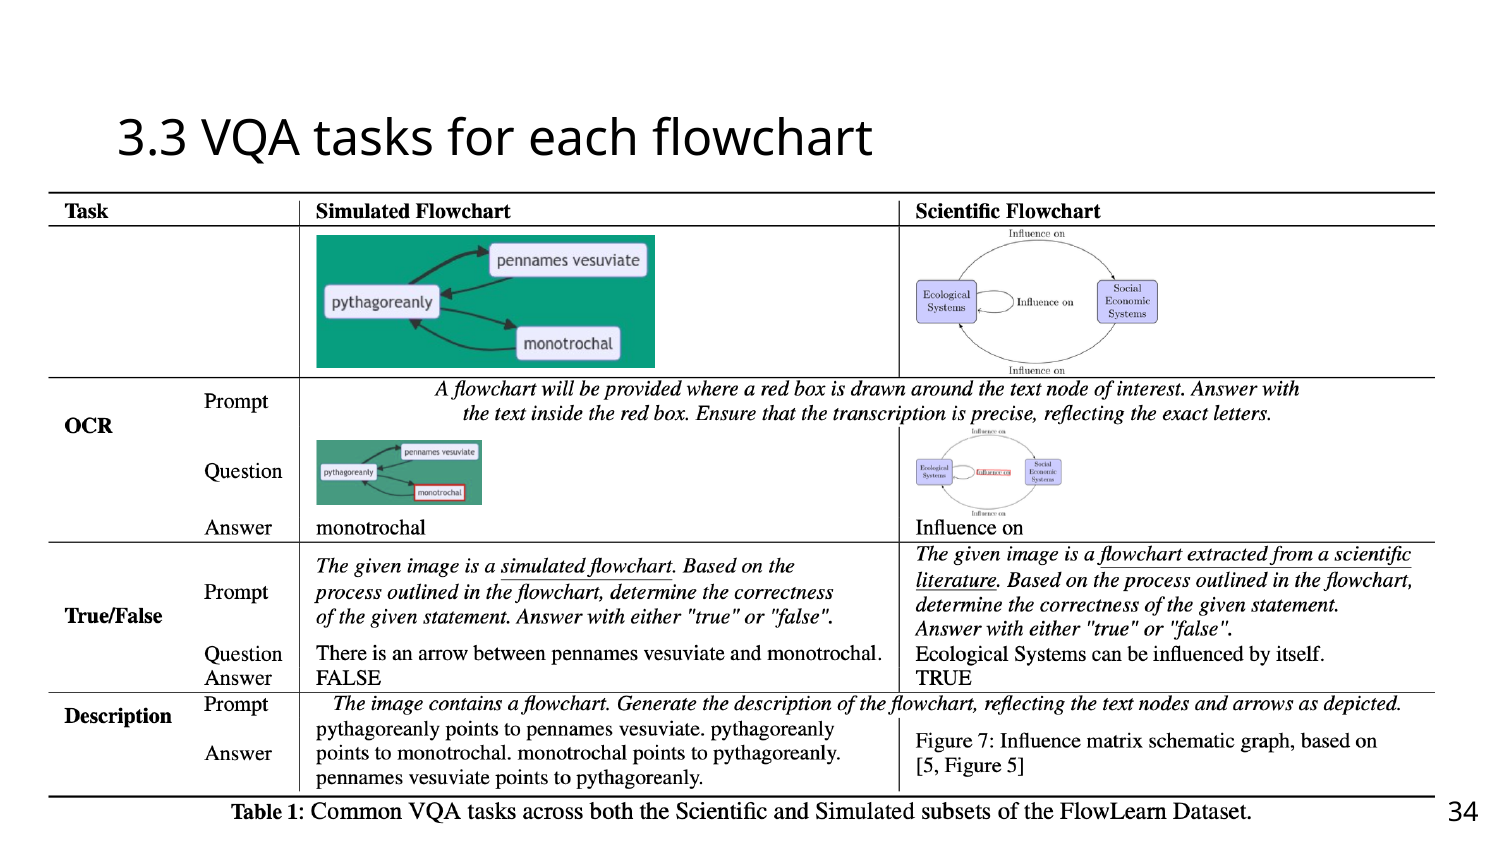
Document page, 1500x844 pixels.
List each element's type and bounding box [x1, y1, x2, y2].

title [102, 90, 1500, 185]
slide_number [1403, 779, 1494, 844]
picture [40, 167, 1449, 832]
